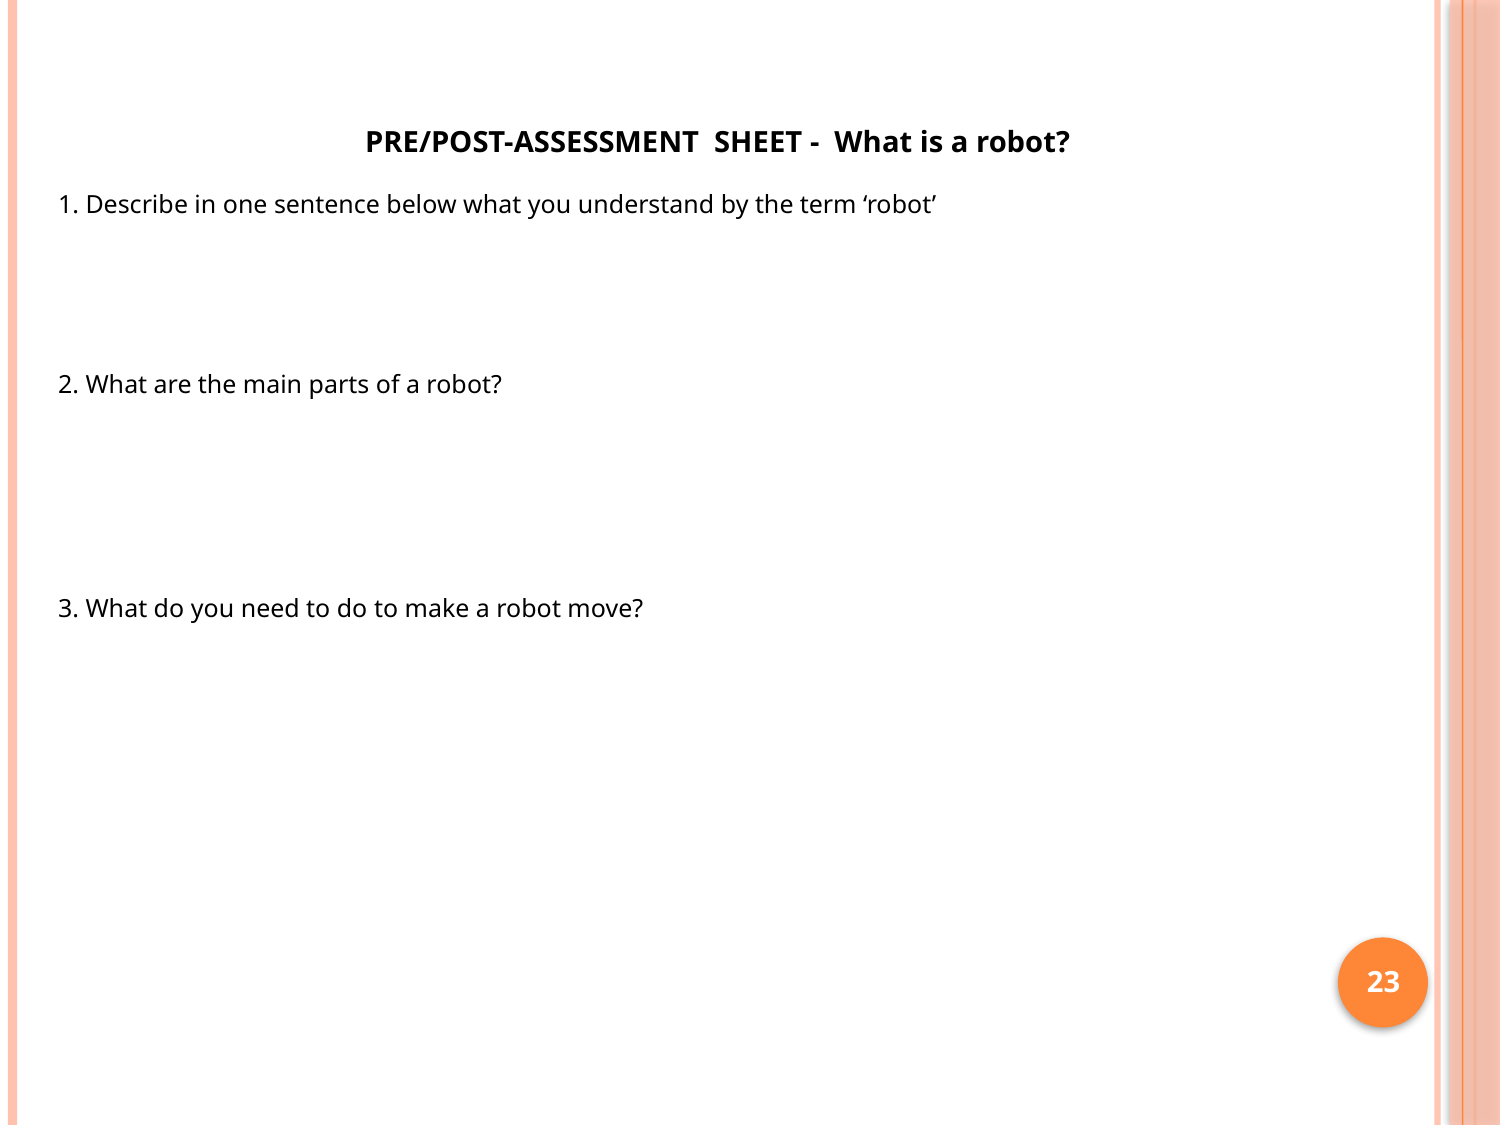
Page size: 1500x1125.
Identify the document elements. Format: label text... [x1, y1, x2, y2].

text_box PRE/POST-ASSESSMENT SHEET - What is a robot? Describe in one sentence below what you understand by the term ‘robot’ 2. What are the main parts of a robot? What do you need to do to make a robot move? [43, 116, 1400, 796]
slide_number 23 [1333, 940, 1434, 1027]
